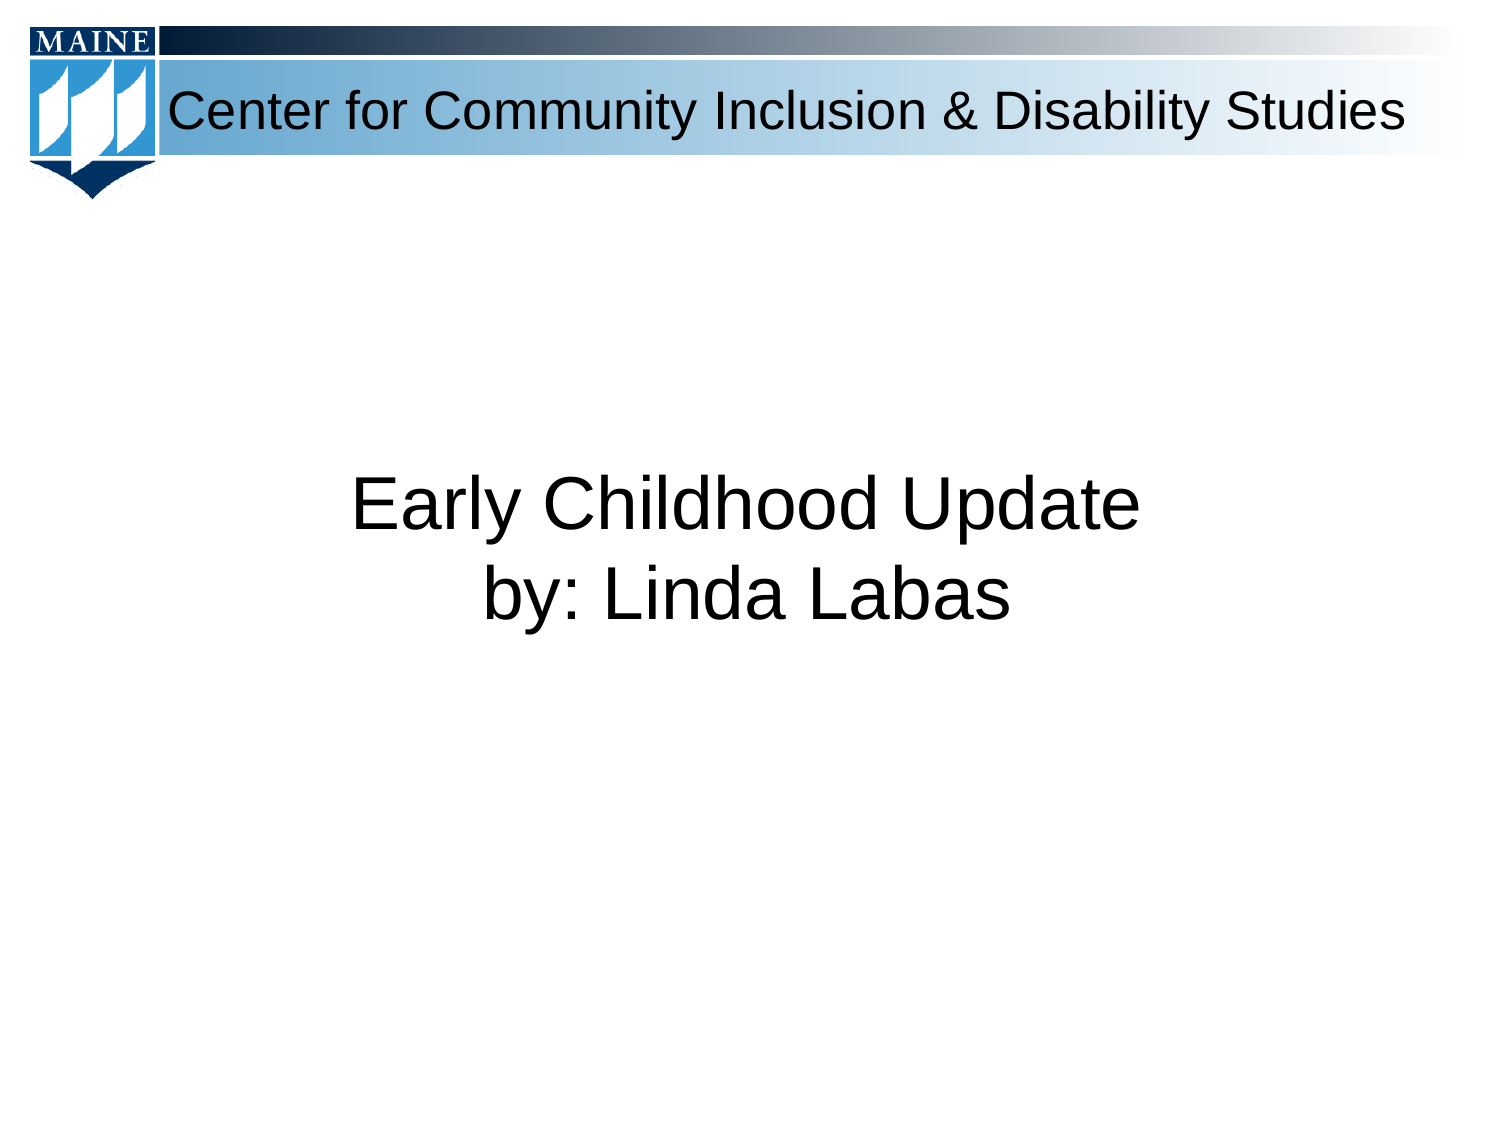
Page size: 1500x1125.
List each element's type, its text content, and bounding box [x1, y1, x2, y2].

title Early Childhood Update by: Linda Labas [70, 355, 1424, 734]
